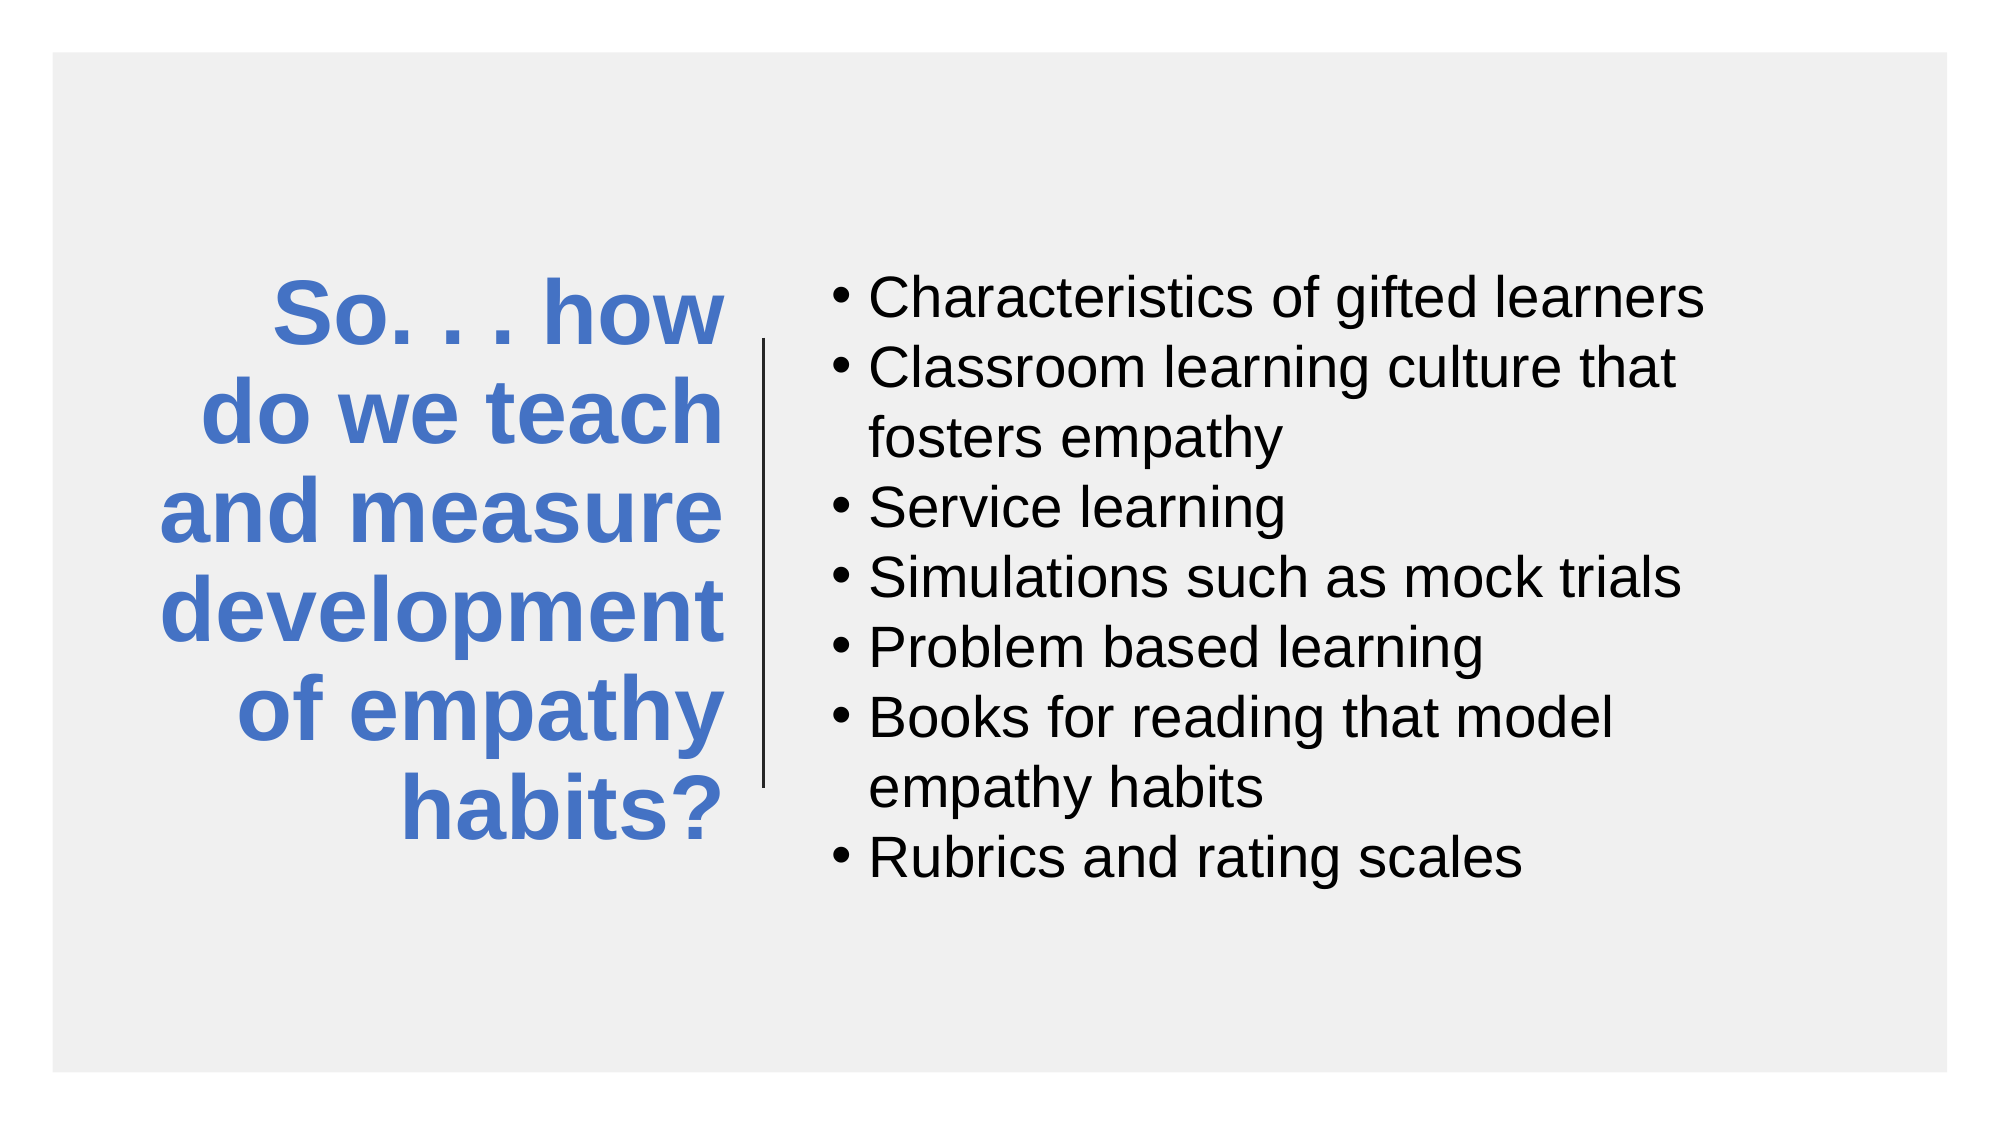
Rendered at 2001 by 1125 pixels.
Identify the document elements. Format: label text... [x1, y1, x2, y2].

list Characteristics of gifted learners Classroom learning culture that fosters empathy Service learning Simulations such as mock trials Problem based learning Books for reading that model empathy habits Rubrics and rating scales [816, 212, 1863, 1021]
text_box [52, 52, 1948, 1073]
title So. . . how do we teach and measure development of empathy habits? [137, 158, 741, 967]
